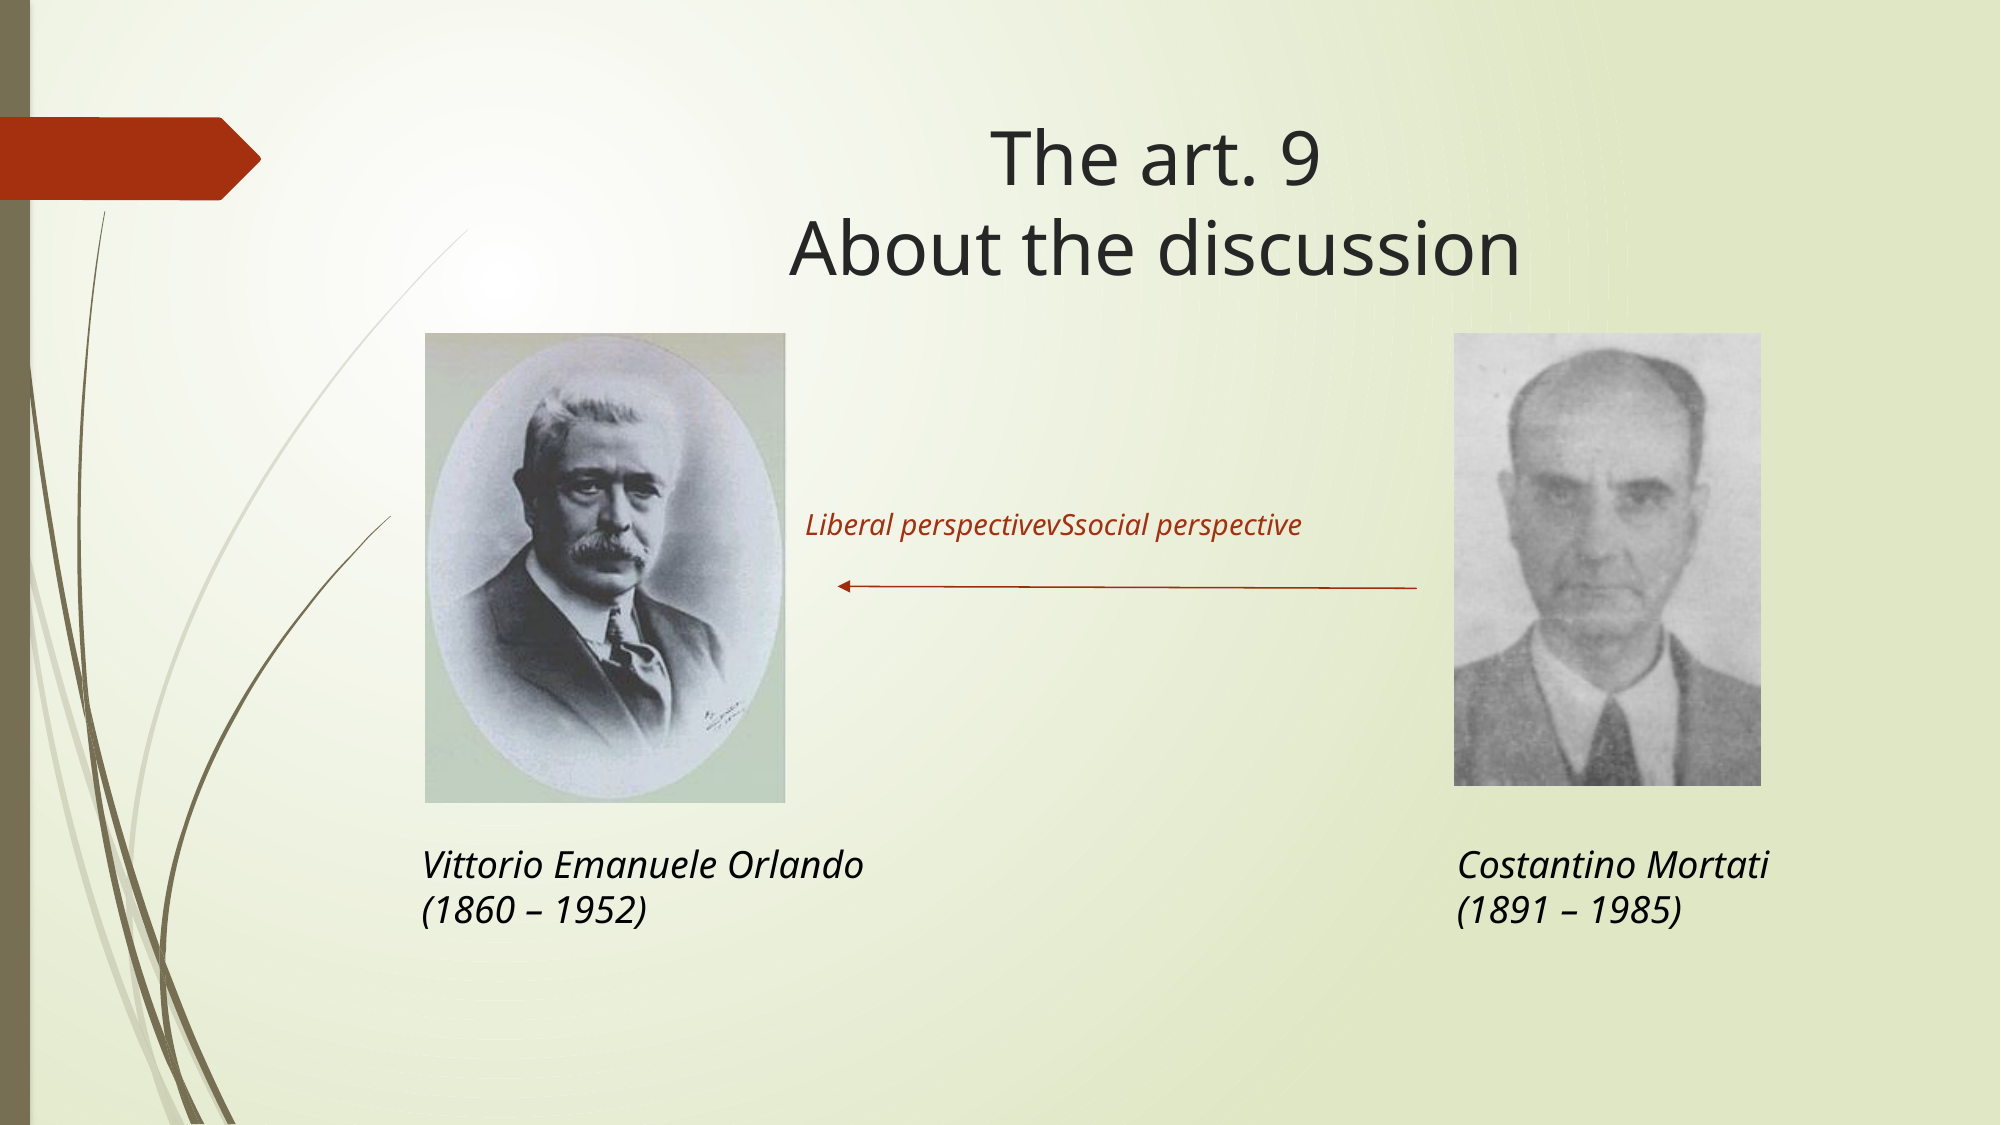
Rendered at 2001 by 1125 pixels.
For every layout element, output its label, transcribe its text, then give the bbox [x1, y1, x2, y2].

picture [1454, 333, 1761, 787]
text_box Costantino Mortati (1891 – 1985) [1442, 833, 1785, 939]
text_box Vittorio Emanuele Orlando (1860 – 1952) [406, 833, 880, 939]
title The art. 9 About the discussion [425, 102, 1888, 313]
text_box Liberal perspectivevSsocial perspective [791, 498, 1318, 549]
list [425, 333, 787, 803]
